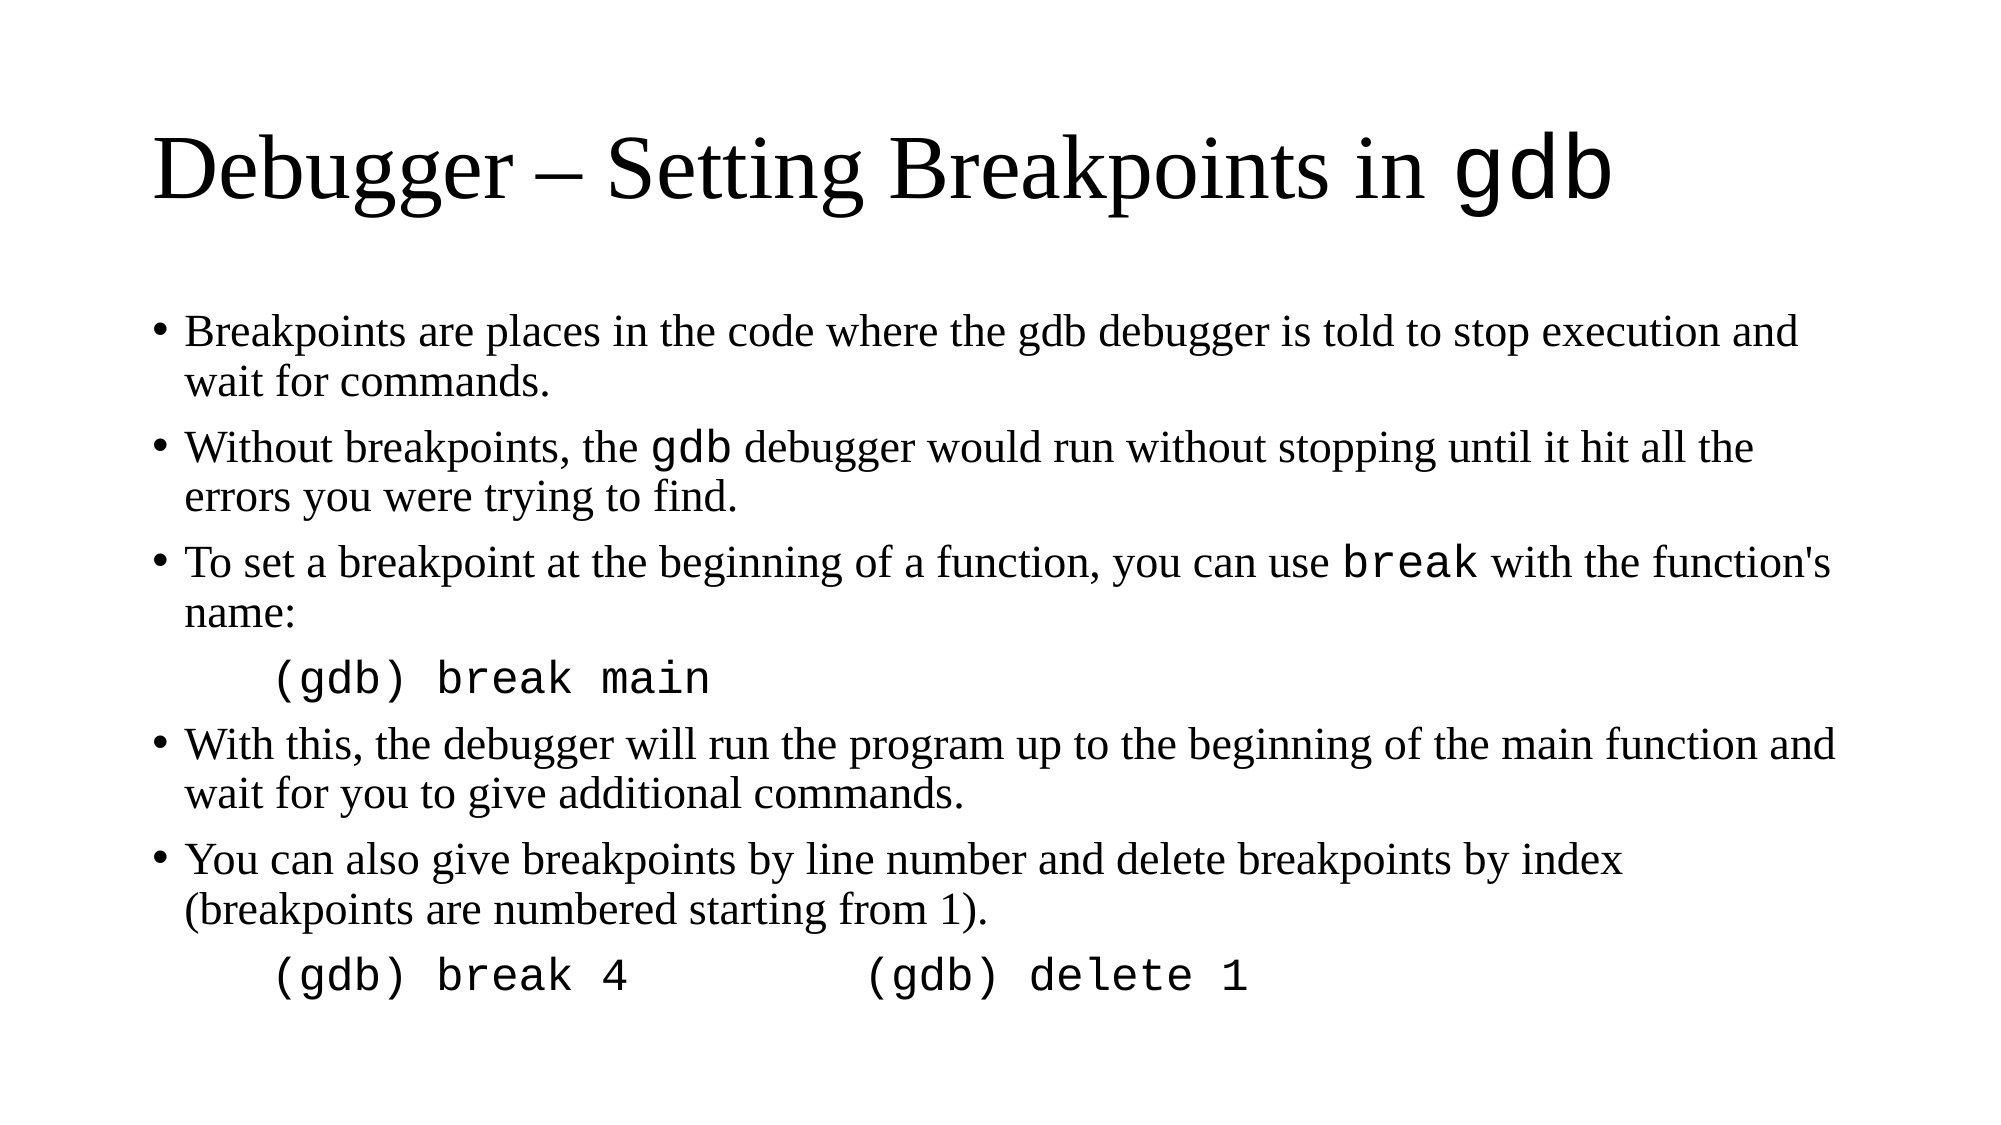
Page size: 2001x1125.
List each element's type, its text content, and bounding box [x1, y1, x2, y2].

title Debugger – Setting Breakpoints in gdb [137, 59, 1863, 278]
list Breakpoints are places in the code where the gdb debugger is told to stop execution and wait for commands. Without breakpoints, the gdb debugger would run without stopping until it hit all the errors you were trying to find. To set a breakpoint at the beginning of a function, you can use break with the function's name: (gdb) break main With this, the debugger will run the program up to the beginning of the main function and wait for you to give additional commands. You can also give breakpoints by line number and delete breakpoints by index (breakpoints are numbered starting from 1). (gdb) break 4 (gdb) delete 1 [137, 299, 1863, 1014]
